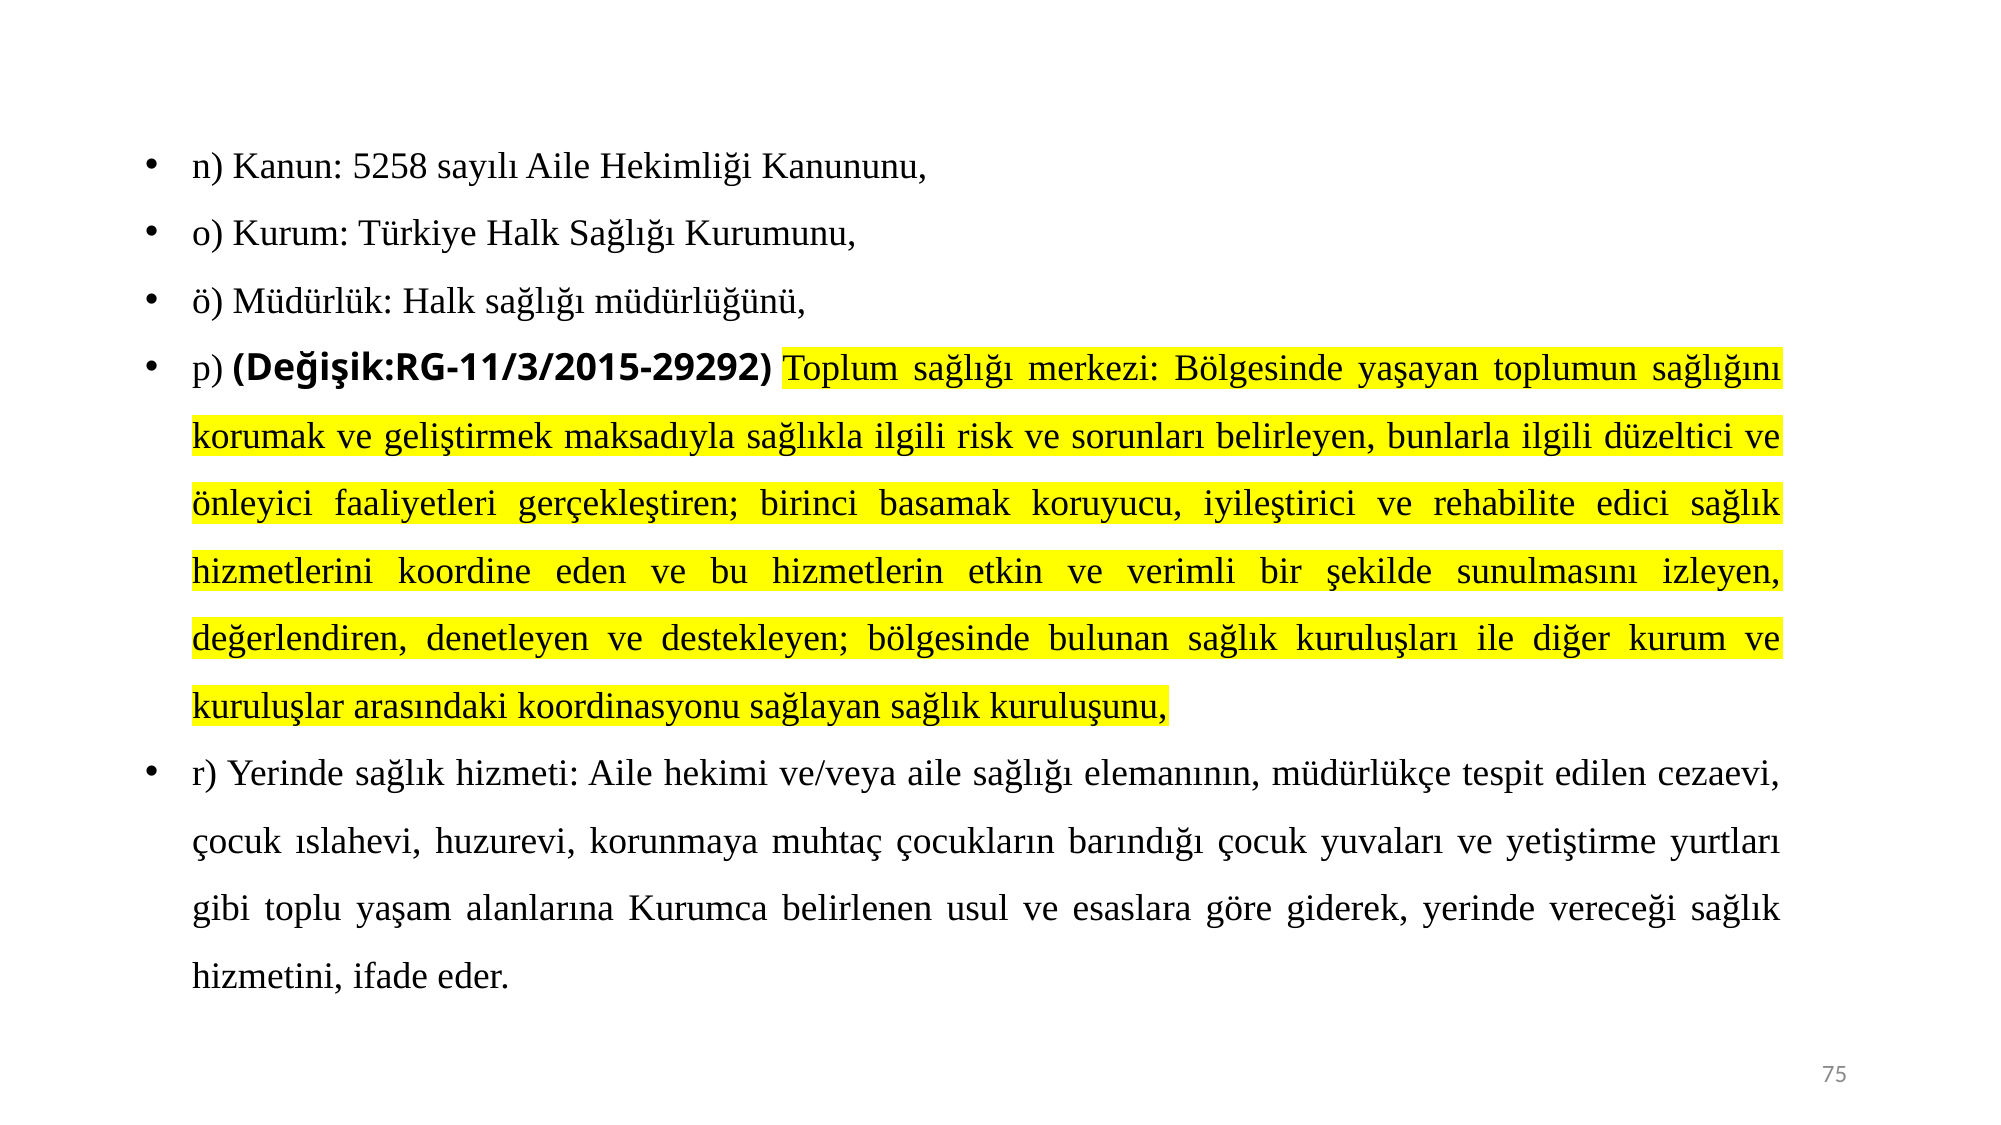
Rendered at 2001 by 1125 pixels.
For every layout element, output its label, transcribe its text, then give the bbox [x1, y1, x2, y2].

text_box n) Kanun: 5258 sayılı Aile Hekimliği Kanununu, o) Kurum: Türkiye Halk Sağlığı Kurumunu, ö) Müdürlük: Halk sağlığı müdürlüğünü, p) (Değişik:RG-11/3/2015-29292) Toplum sağlığı merkezi: Bölgesinde yaşayan toplumun sağlığını korumak ve geliştirmek maksadıyla sağlıkla ilgili risk ve sorunları belirleyen, bunlarla ilgili düzeltici ve önleyici faaliyetleri gerçekleştiren; birinci basamak koruyucu, iyileştirici ve rehabilite edici sağlık hizmetlerini koordine eden ve bu hizmetlerin etkin ve verimli bir şekilde sunulmasını izleyen, değerlendiren, denetleyen ve destekleyen; bölgesinde bulunan sağlık kuruluşları ile diğer kurum ve kuruluşlar arasındaki koordinasyonu sağlayan sağlık kuruluşunu, r) Yerinde sağlık hizmeti: Aile hekimi ve/veya aile sağlığı elemanının, müdürlükçe tespit edilen cezaevi, çocuk ıslahevi, huzurevi, korunmaya muhtaç çocukların barındığı çocuk yuvaları ve yetiştirme yurtları gibi toplu yaşam alanlarına Kurumca belirlenen usul ve esaslara göre giderek, yerinde vereceği sağlık hizmetini, ifade eder. [130, 110, 1798, 1049]
slide_number 75 [1412, 1042, 1863, 1103]
